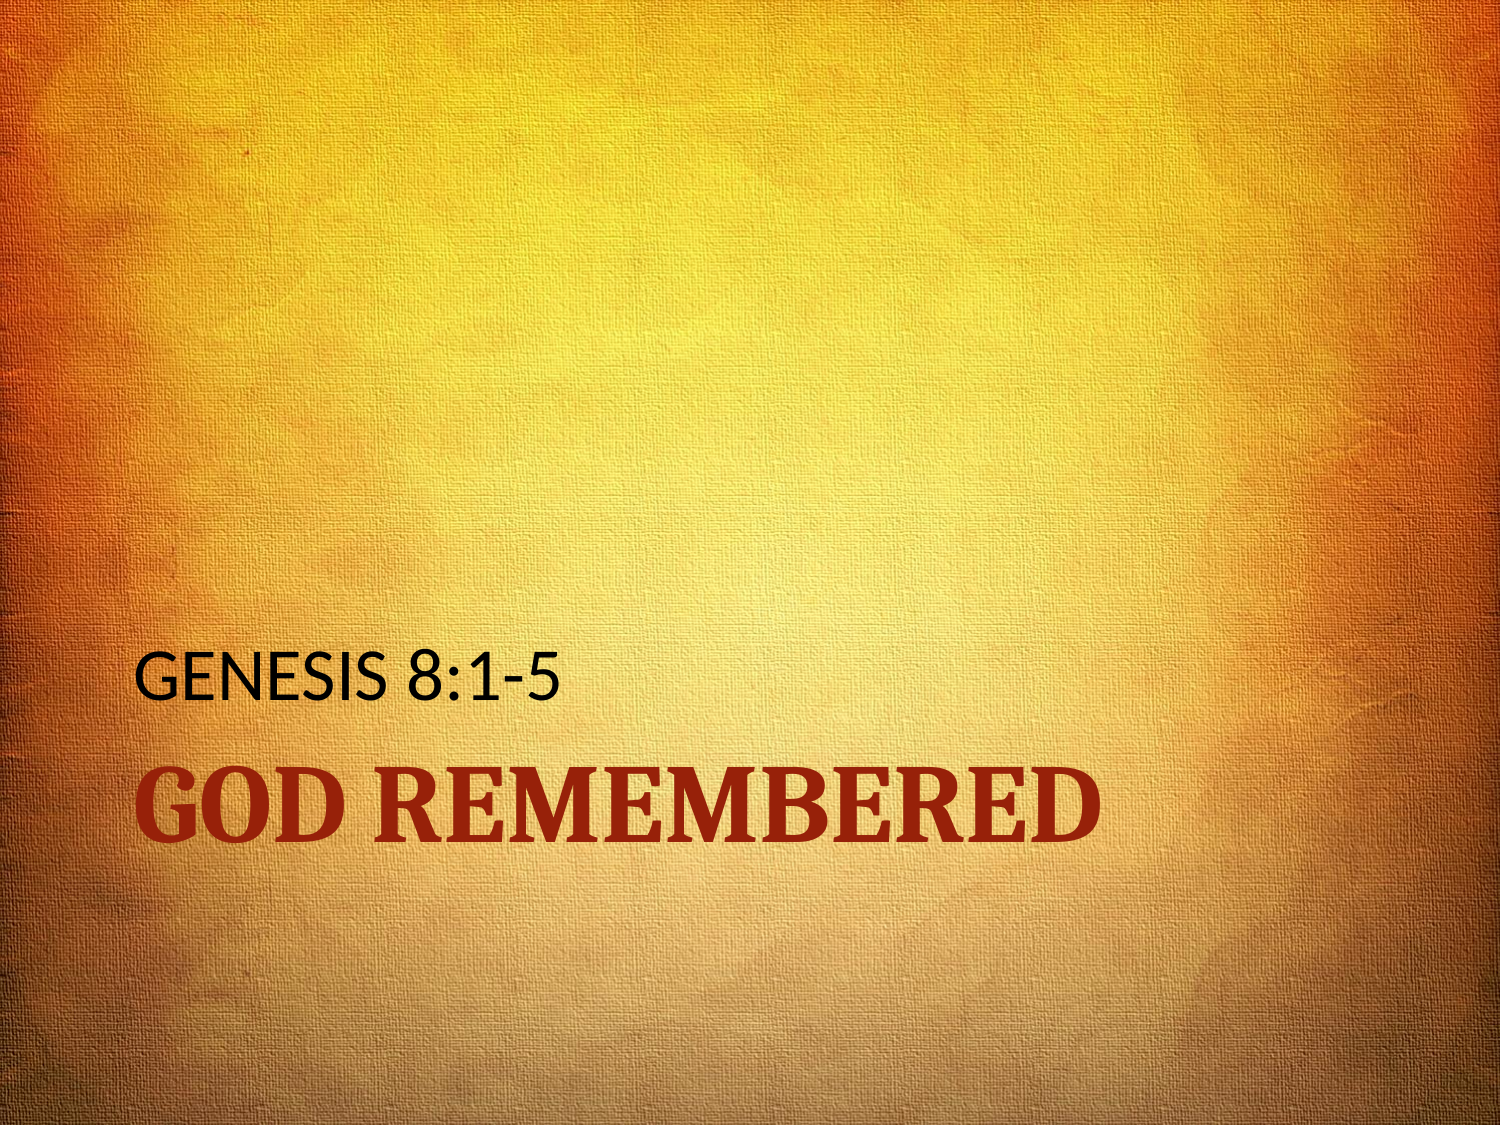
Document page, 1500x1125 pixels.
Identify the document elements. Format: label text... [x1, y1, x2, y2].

list GENESIS 8:1-5 [118, 476, 1394, 723]
picture [0, 0, 1500, 1125]
title GOD REMEMBERED [118, 723, 1394, 947]
